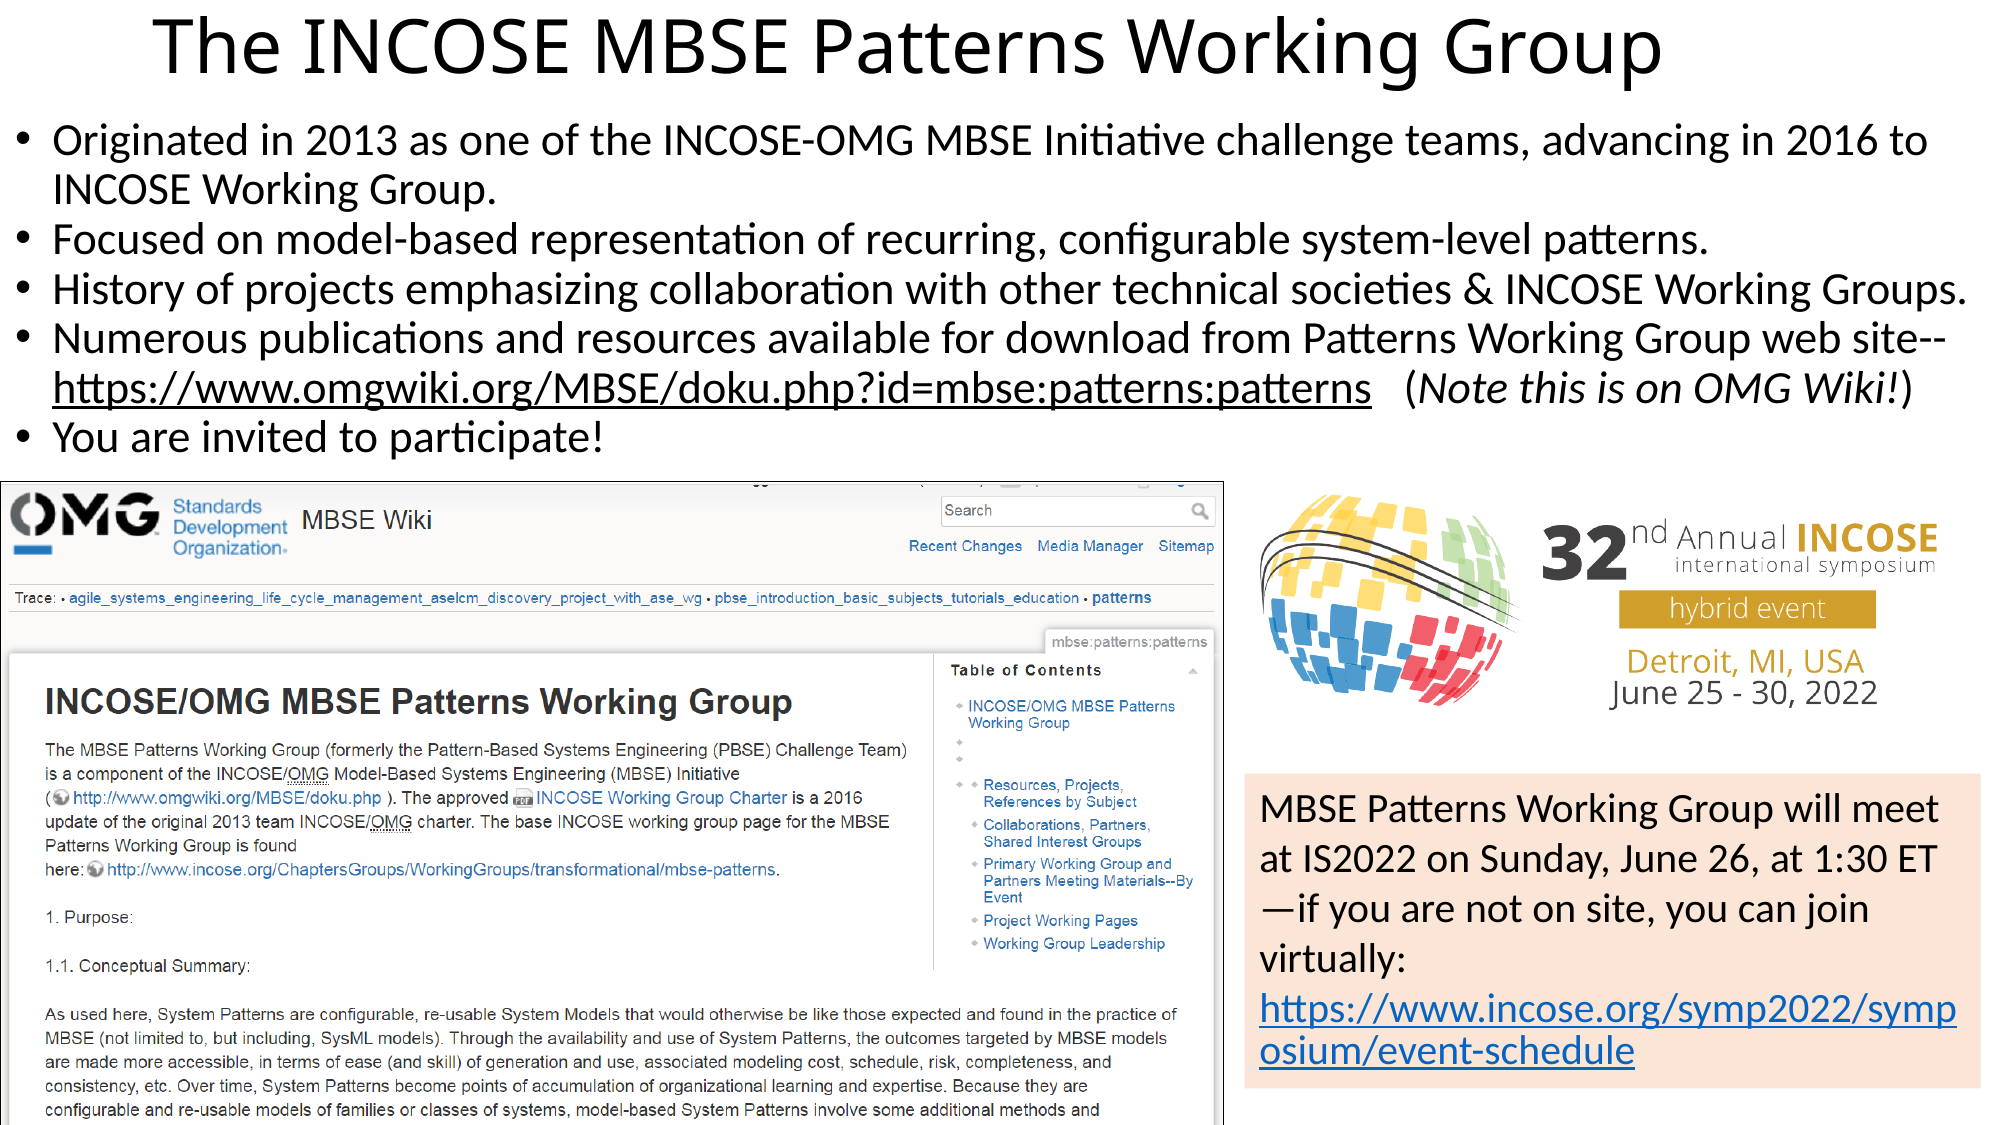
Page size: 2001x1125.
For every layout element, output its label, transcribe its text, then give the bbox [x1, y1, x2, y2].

title The INCOSE MBSE Patterns Working Group [137, 22, 1863, 76]
slide_number 4 [1412, 1042, 1863, 1103]
picture [0, 481, 1224, 1125]
list Originated in 2013 as one of the INCOSE-OMG MBSE Initiative challenge teams, advancing in 2016 to INCOSE Working Group. Focused on model-based representation of recurring, configurable system-level patterns. History of projects emphasizing collaboration with other technical societies & INCOSE Working Groups. Numerous publications and resources available for download from Patterns Working Group web site-- https://www.omgwiki.org/MBSE/doku.php?id=mbse:patterns:patterns (Note this is on OMG Wiki!) You are invited to participate! [0, 108, 2000, 495]
text_box MBSE Patterns Working Group will meet at IS2022 on Sunday, June 26, at 1:30 ET—if you are not on site, you can join virtually: https://www.incose.org/symp2022/symposium/event-schedule [1244, 773, 1981, 1089]
picture [1244, 481, 1963, 719]
